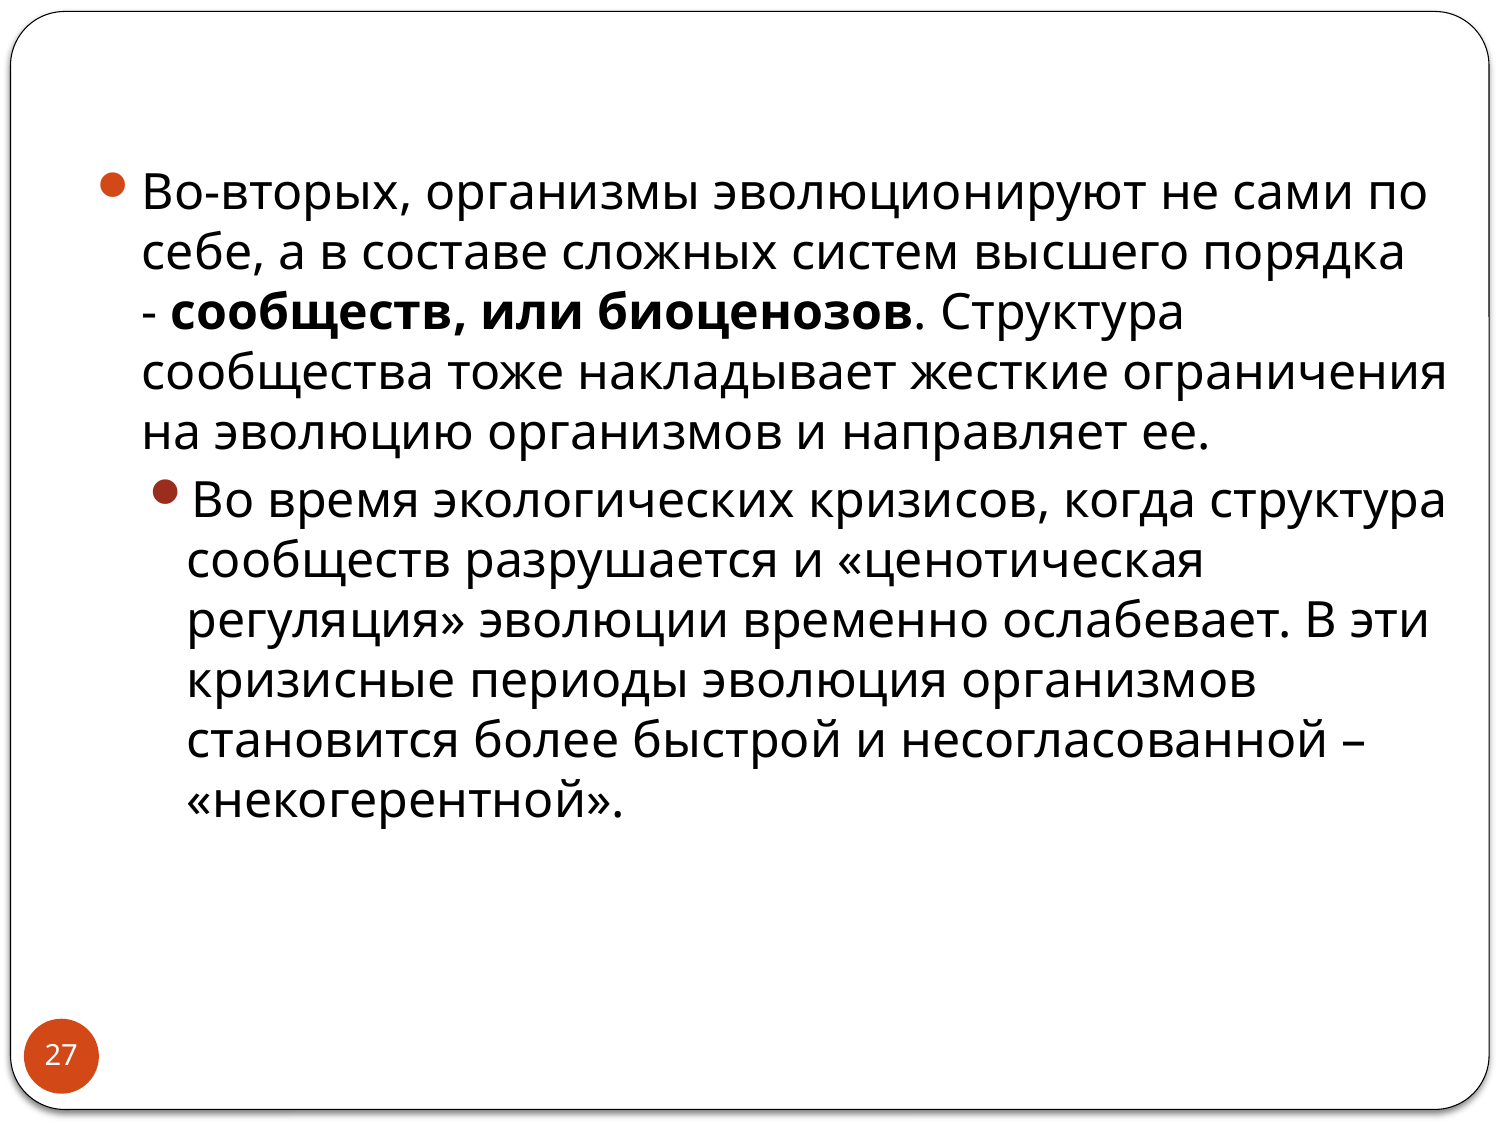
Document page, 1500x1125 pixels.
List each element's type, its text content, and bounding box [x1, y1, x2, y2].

list Во-вторых, организмы эволюционируют не сами по себе, а в составе сложных систем высшего порядка - сообществ, или биоценозов. Структура сообщества тоже накладывает жесткие ограничения на эволюцию организмов и направляет ее. Во время экологических кризисов, когда структура сообществ разрушается и «ценотическая регуляция» эволюции временно ослабевает. В эти кризисные периоды эволюция организмов становится более быстрой и несогласованной – «некогерентной». [82, 152, 1477, 988]
slide_number 27 [23, 1018, 99, 1094]
